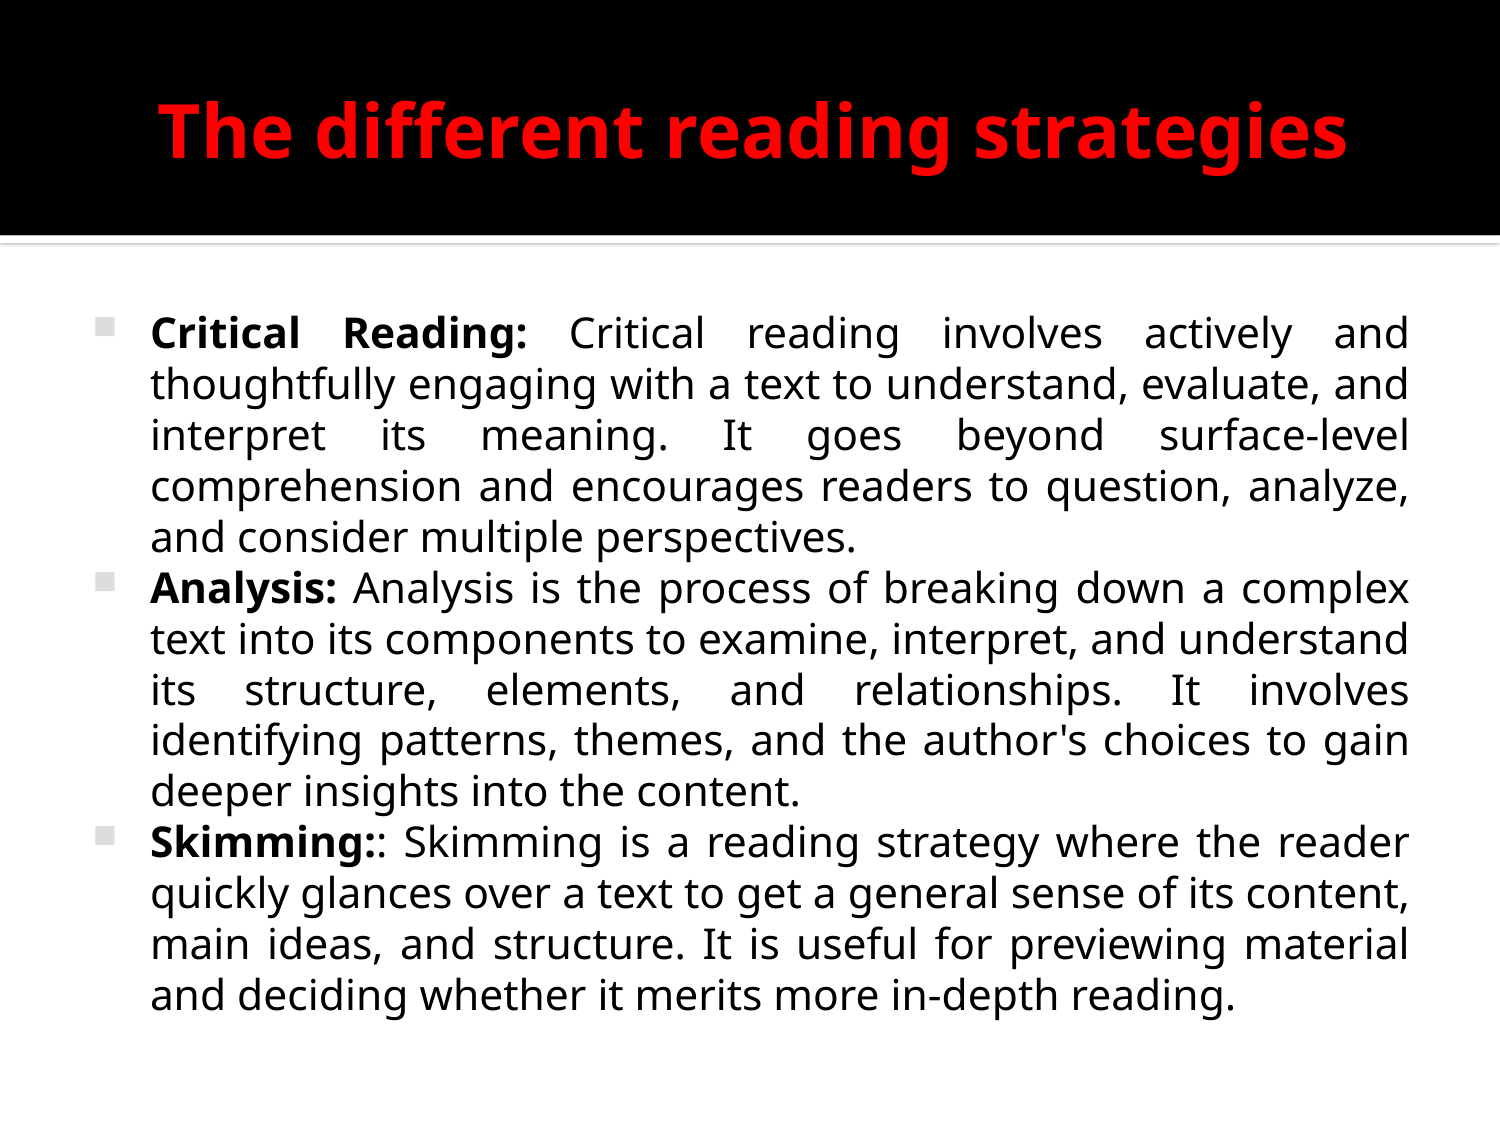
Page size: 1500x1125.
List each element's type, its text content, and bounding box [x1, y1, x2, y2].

list Critical Reading: Critical reading involves actively and thoughtfully engaging with a text to understand, evaluate, and interpret its meaning. It goes beyond surface-level comprehension and encourages readers to question, analyze, and consider multiple perspectives. Analysis: Analysis is the process of breaking down a complex text into its components to examine, interpret, and understand its structure, elements, and relationships. It involves identifying patterns, themes, and the author's choices to gain deeper insights into the content. Skimming:: Skimming is a reading strategy where the reader quickly glances over a text to get a general sense of its content, main ideas, and structure. It is useful for previewing material and deciding whether it merits more in-depth reading. [75, 291, 1425, 1050]
title The different reading strategies [75, 25, 1425, 231]
